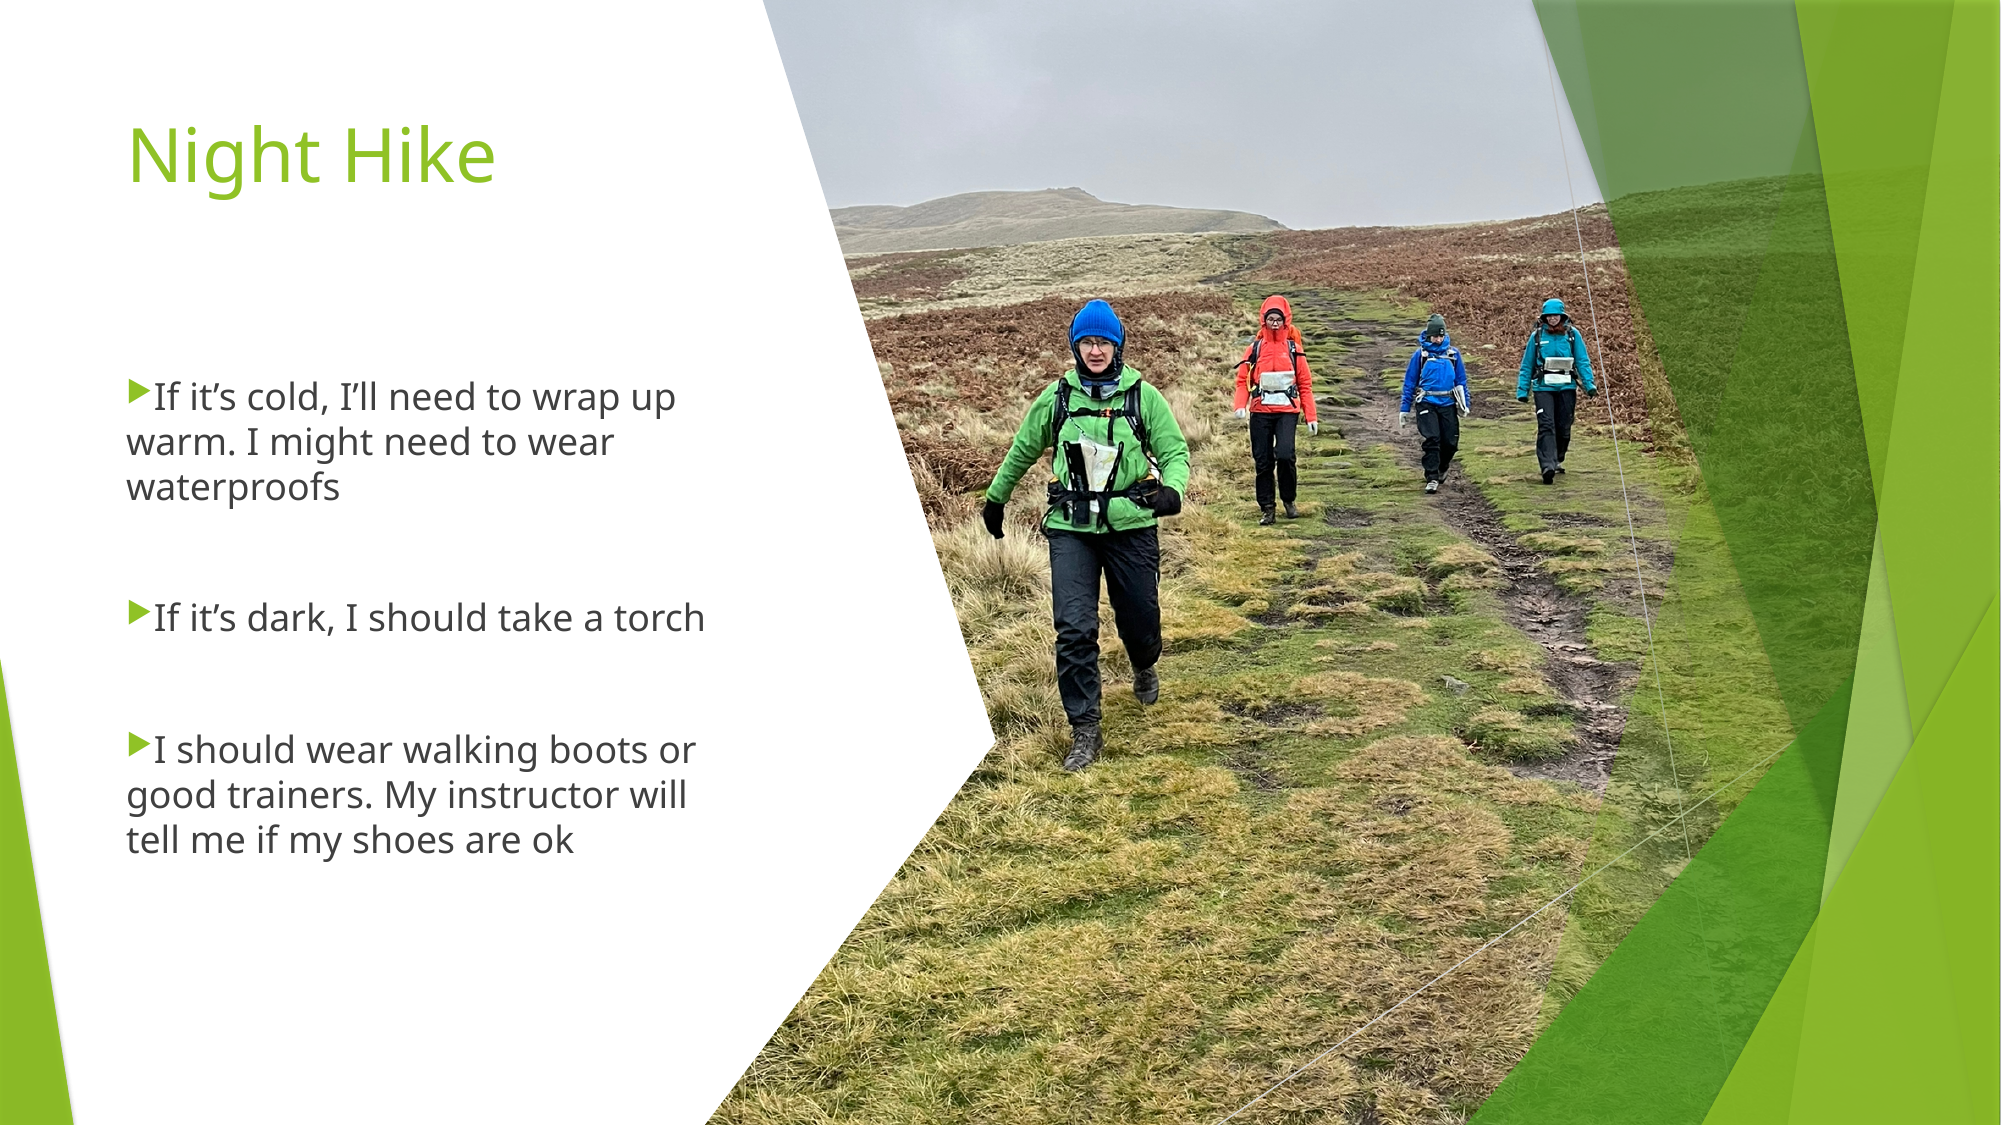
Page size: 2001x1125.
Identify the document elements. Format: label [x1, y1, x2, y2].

text_box [1217, 603, 2000, 1125]
picture [699, 0, 1536, 1125]
text_box [0, 0, 698, 1125]
text_box [1536, 0, 1738, 602]
picture [1738, 0, 2000, 603]
